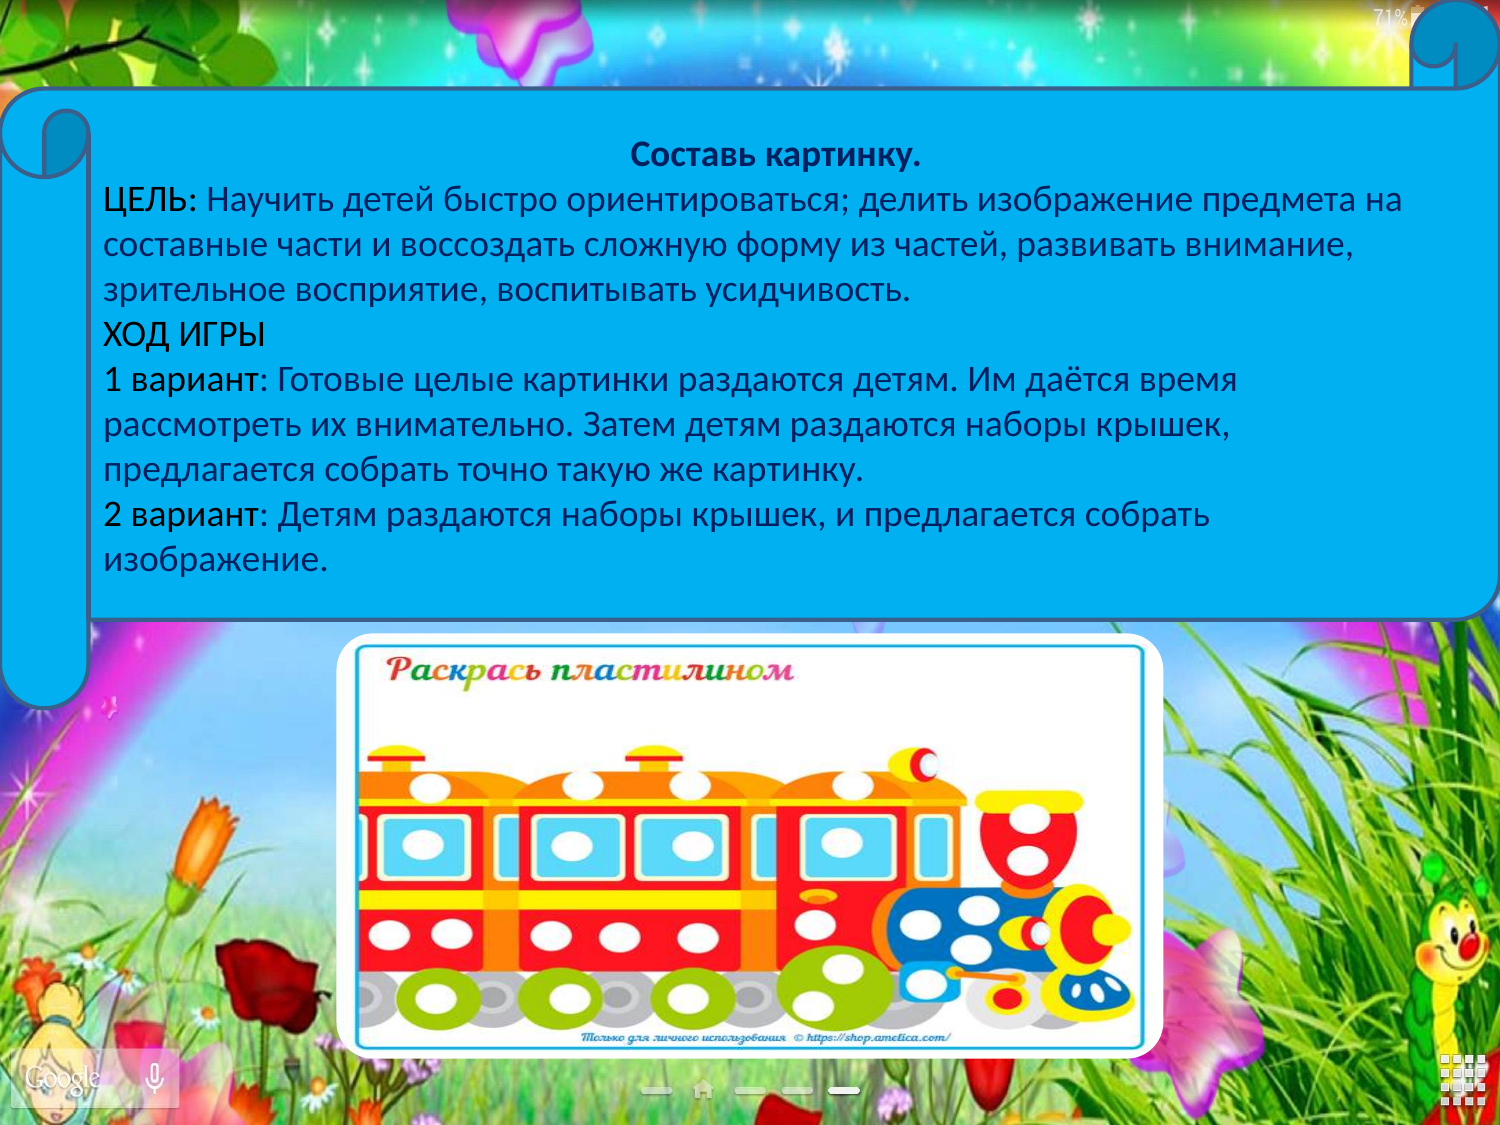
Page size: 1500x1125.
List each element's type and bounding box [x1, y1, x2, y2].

picture [336, 633, 1164, 1059]
list [0, 0, 1500, 1125]
